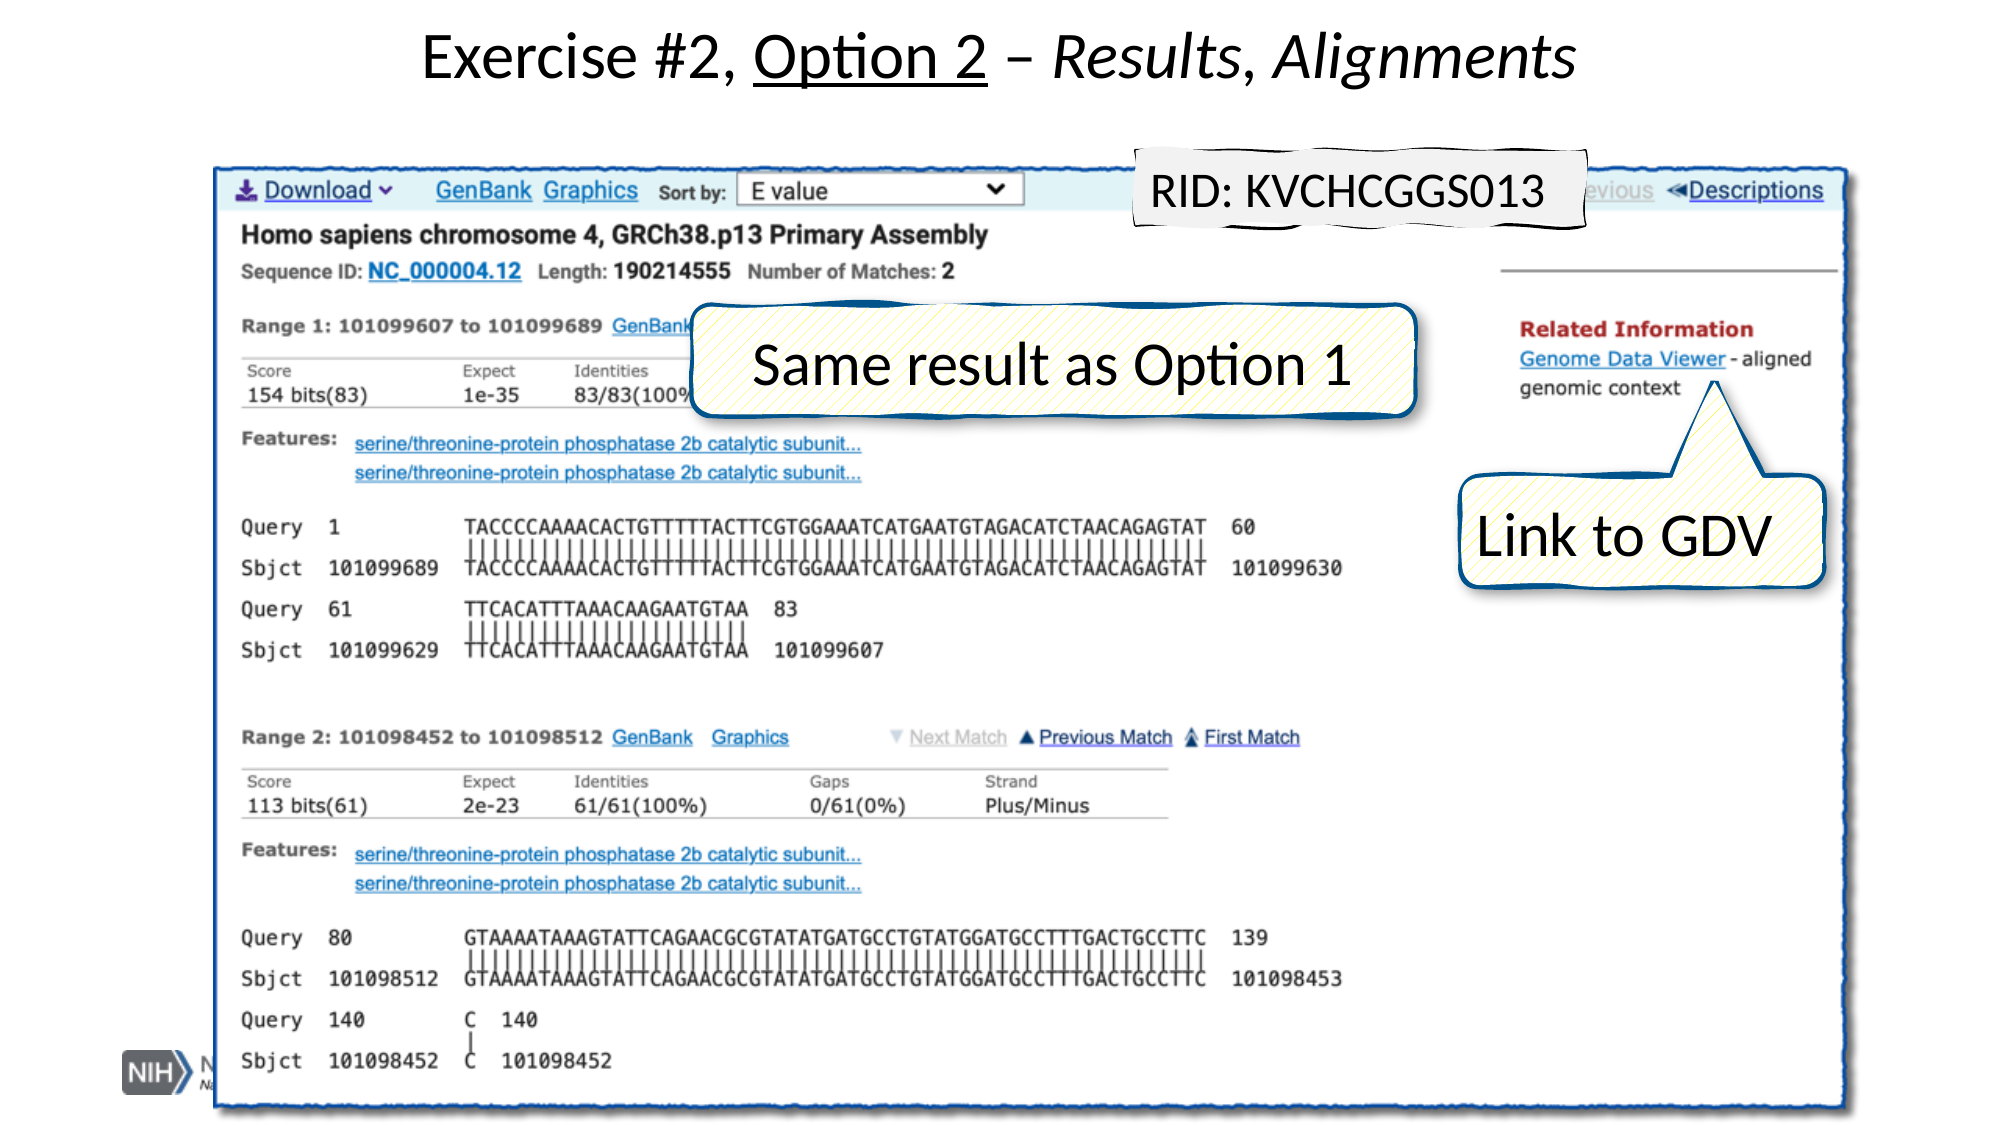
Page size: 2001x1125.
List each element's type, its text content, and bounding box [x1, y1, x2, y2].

text_box RID: KVCHCGGS013 [1135, 146, 1588, 165]
title Exercise #2, Option 2 – Results, Alignments [137, 11, 1863, 103]
picture [122, 165, 1863, 1125]
